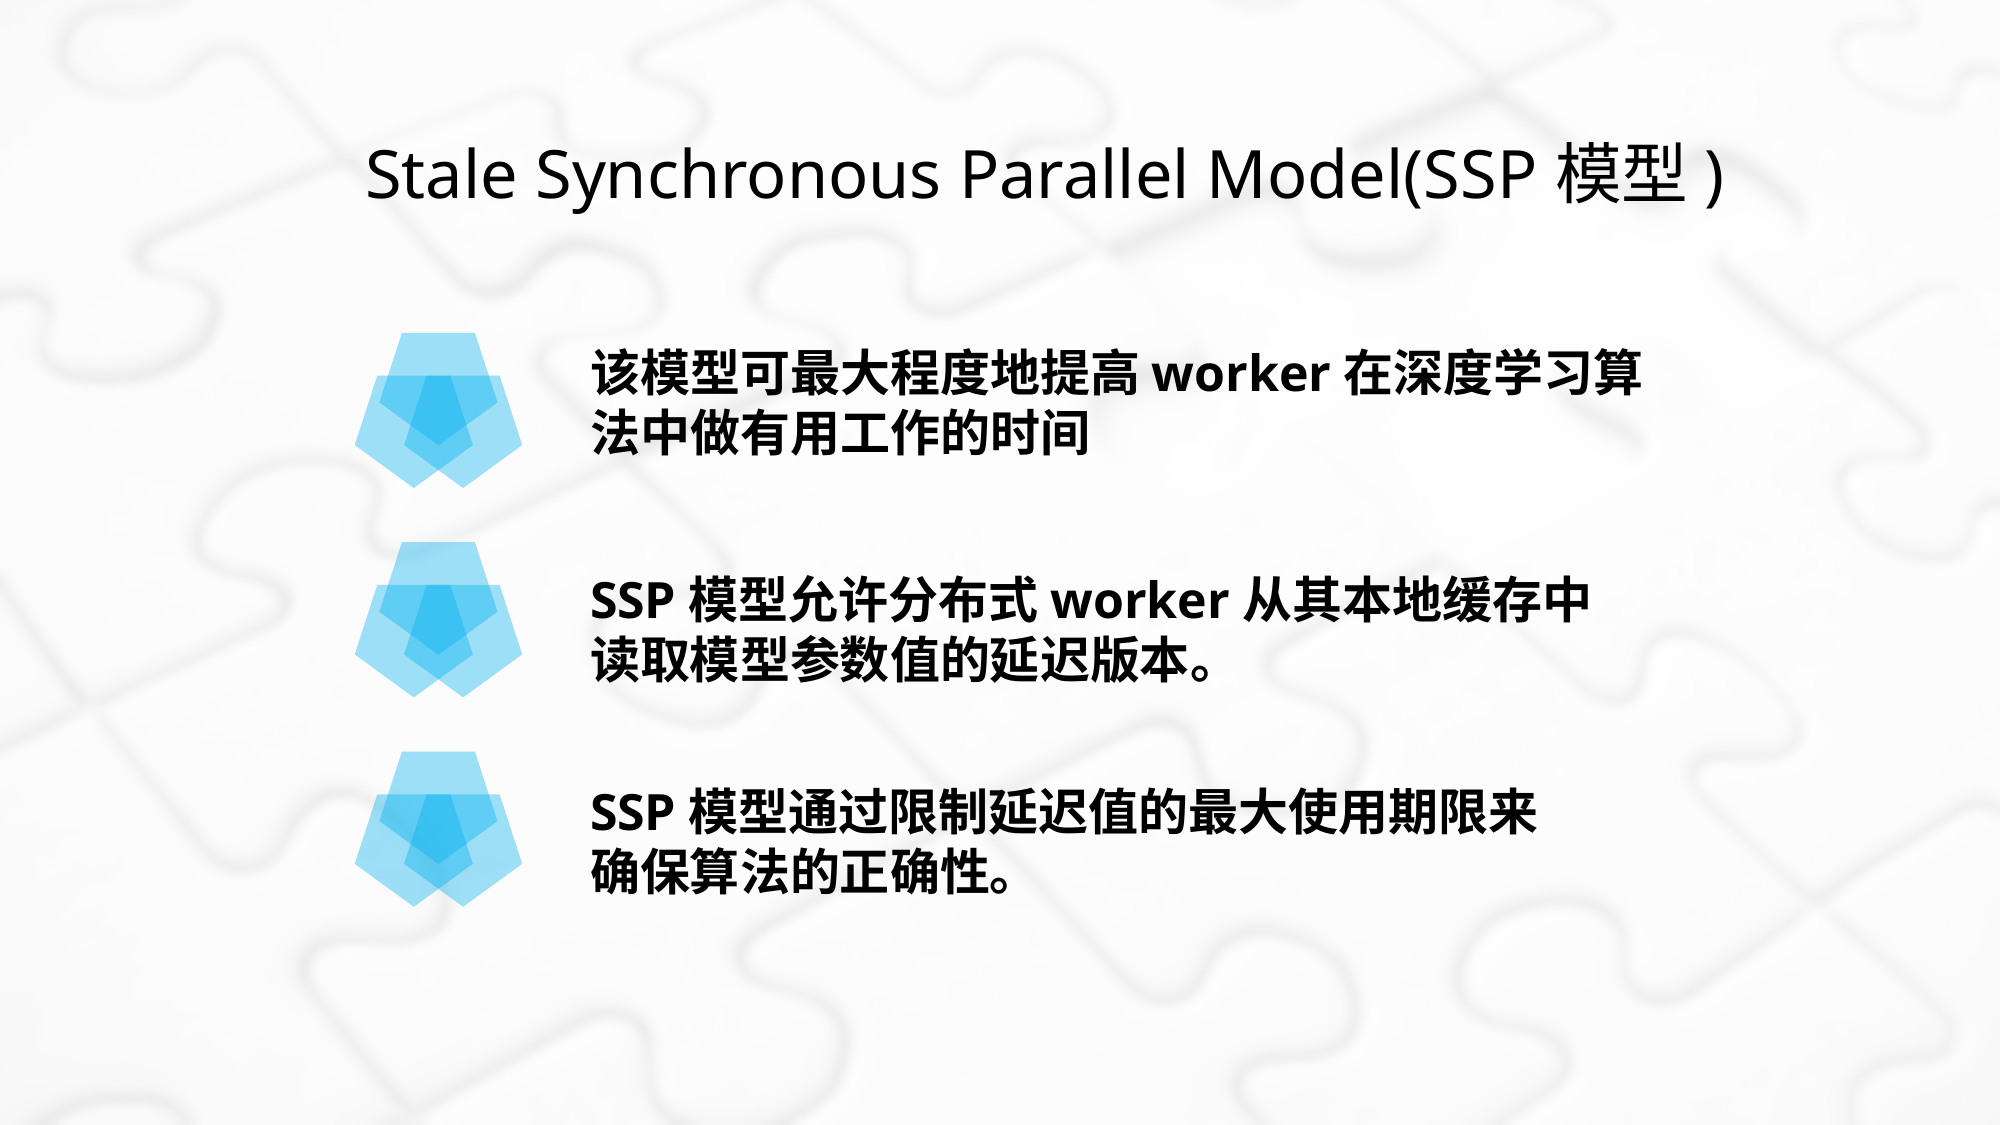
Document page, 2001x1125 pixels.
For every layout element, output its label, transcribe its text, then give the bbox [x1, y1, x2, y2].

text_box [354, 542, 523, 698]
text_box Stale Synchronous Parallel Model(SSP模型) [350, 124, 1782, 219]
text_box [354, 332, 523, 489]
text_box SSP模型允许分布式worker从其本地缓存中读取模型参数值的延迟版本。 [577, 562, 1639, 695]
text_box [354, 751, 523, 907]
text_box 该模型可最大程度地提高worker在深度学习算法中做有用工作的时间 [577, 335, 1701, 468]
text_box SSP模型通过限制延迟值的最大使用期限来确保算法的正确性。 [577, 774, 1564, 907]
